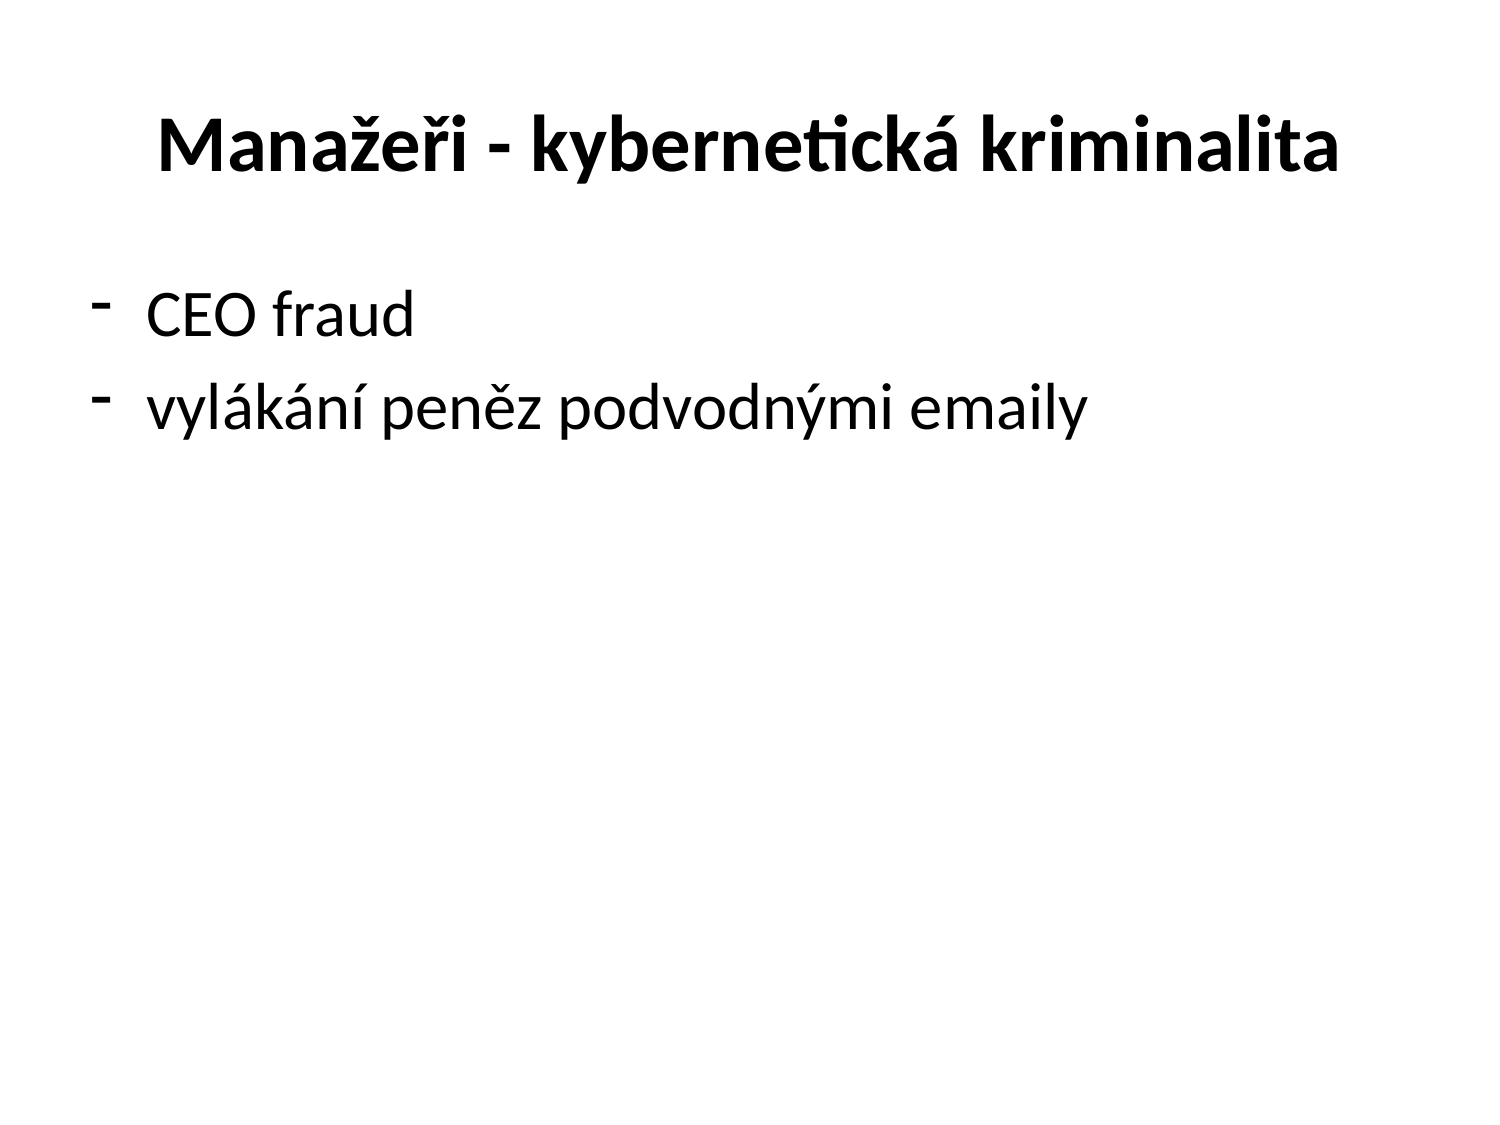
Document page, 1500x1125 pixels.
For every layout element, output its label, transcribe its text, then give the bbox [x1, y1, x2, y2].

list CEO fraud vylákání peněz podvodnými emaily [75, 262, 1425, 1005]
title Manažeři - kybernetická kriminalita [75, 45, 1425, 233]
